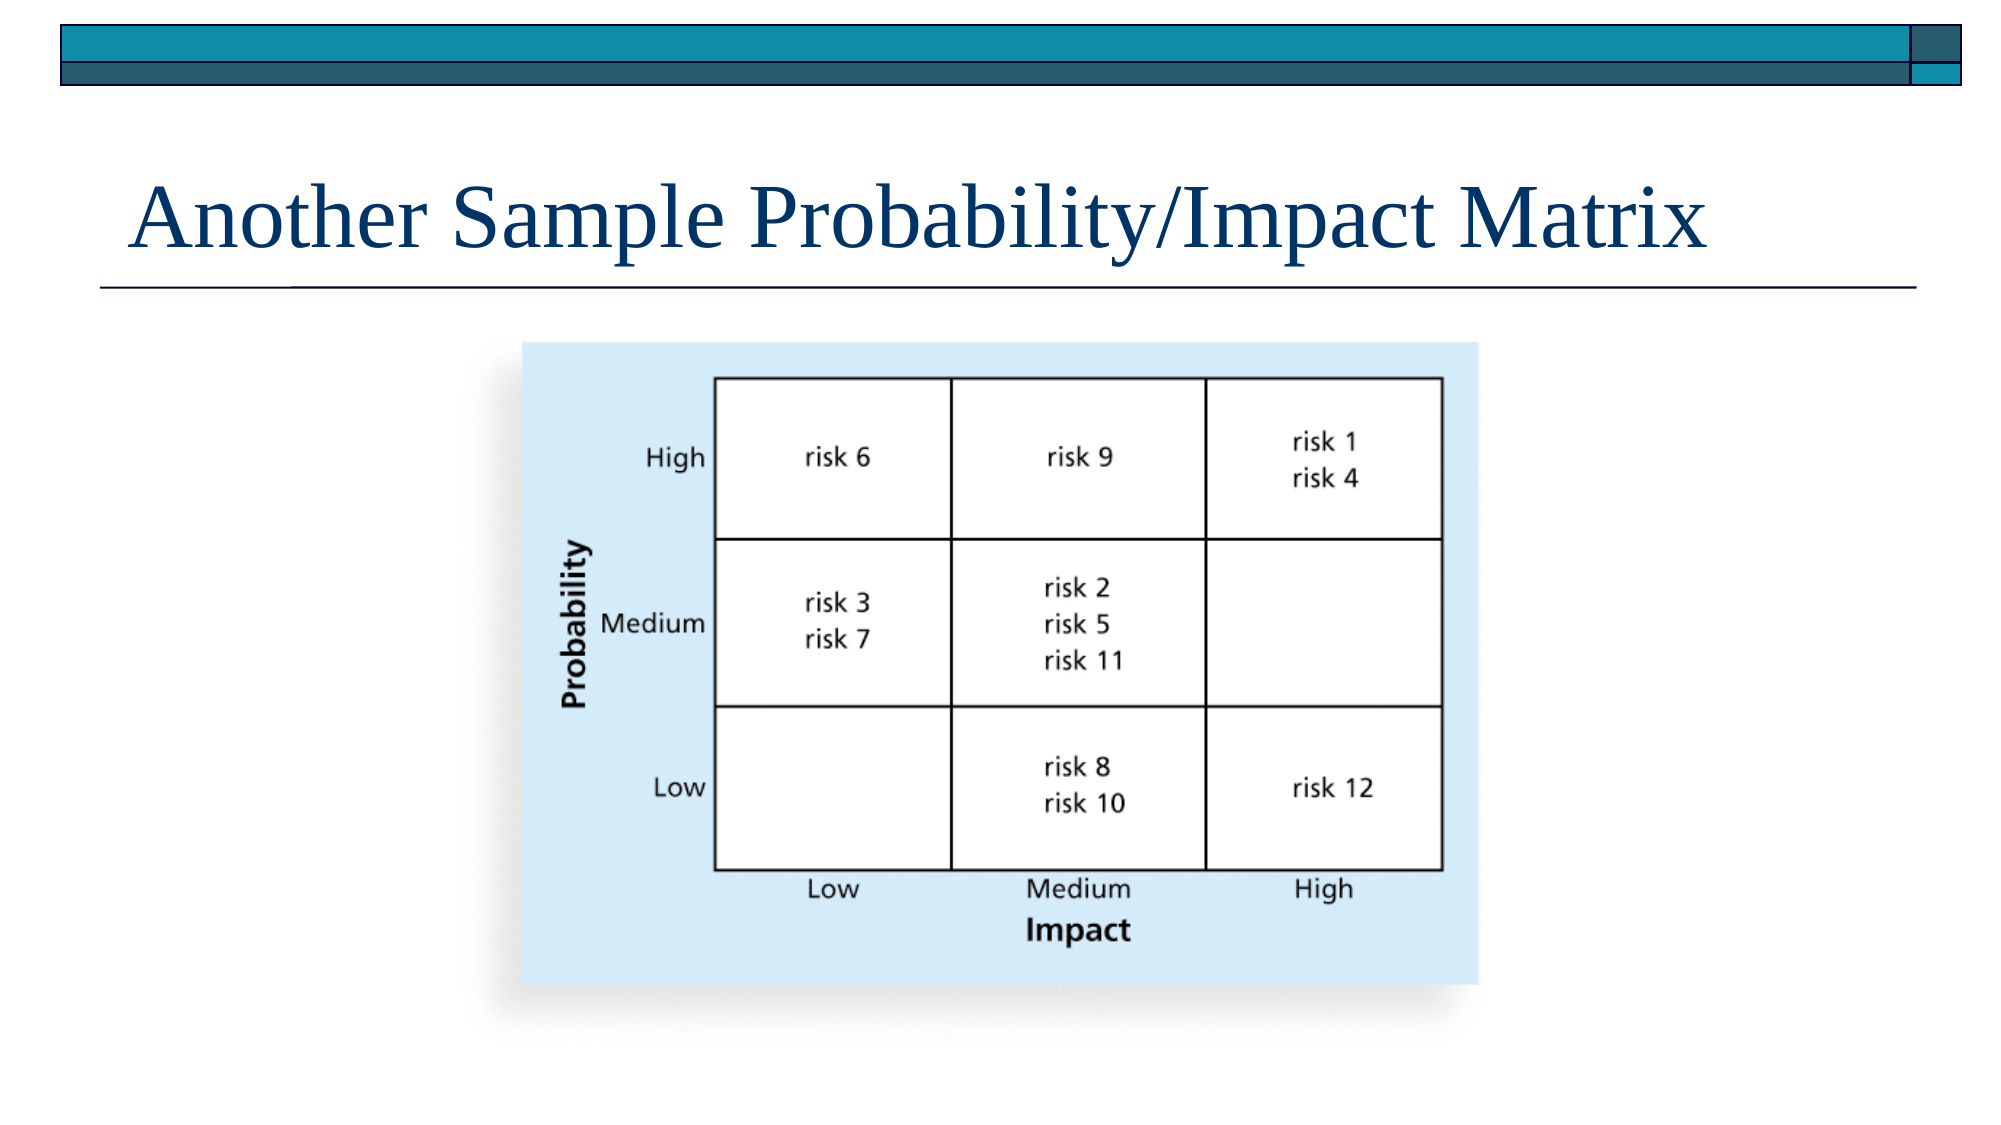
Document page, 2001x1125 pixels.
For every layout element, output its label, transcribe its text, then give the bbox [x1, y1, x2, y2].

title Another Sample Probability/Impact Matrix [112, 87, 1913, 275]
picture [449, 324, 1497, 1058]
